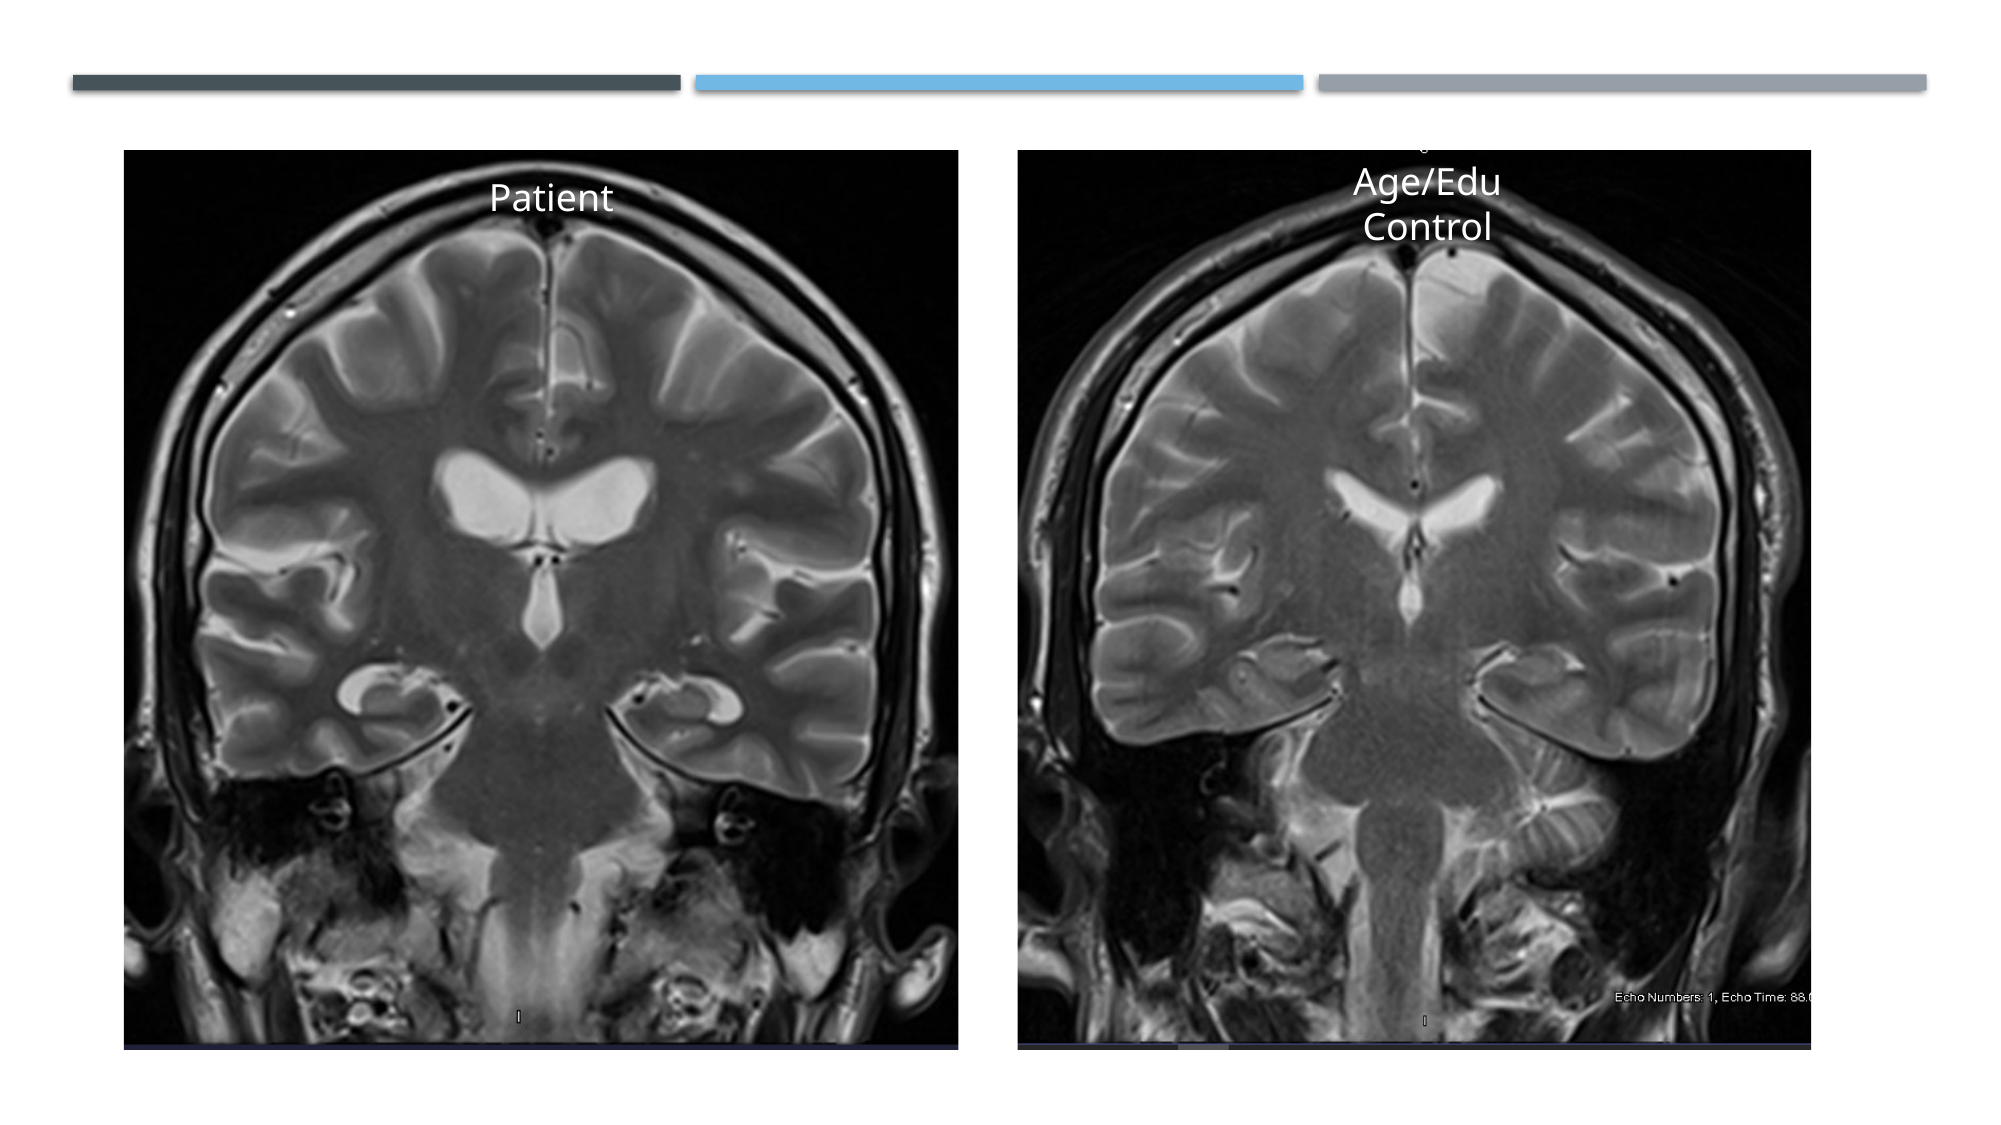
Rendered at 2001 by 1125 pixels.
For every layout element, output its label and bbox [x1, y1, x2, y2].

picture [1017, 150, 1812, 1050]
picture [123, 150, 959, 1050]
